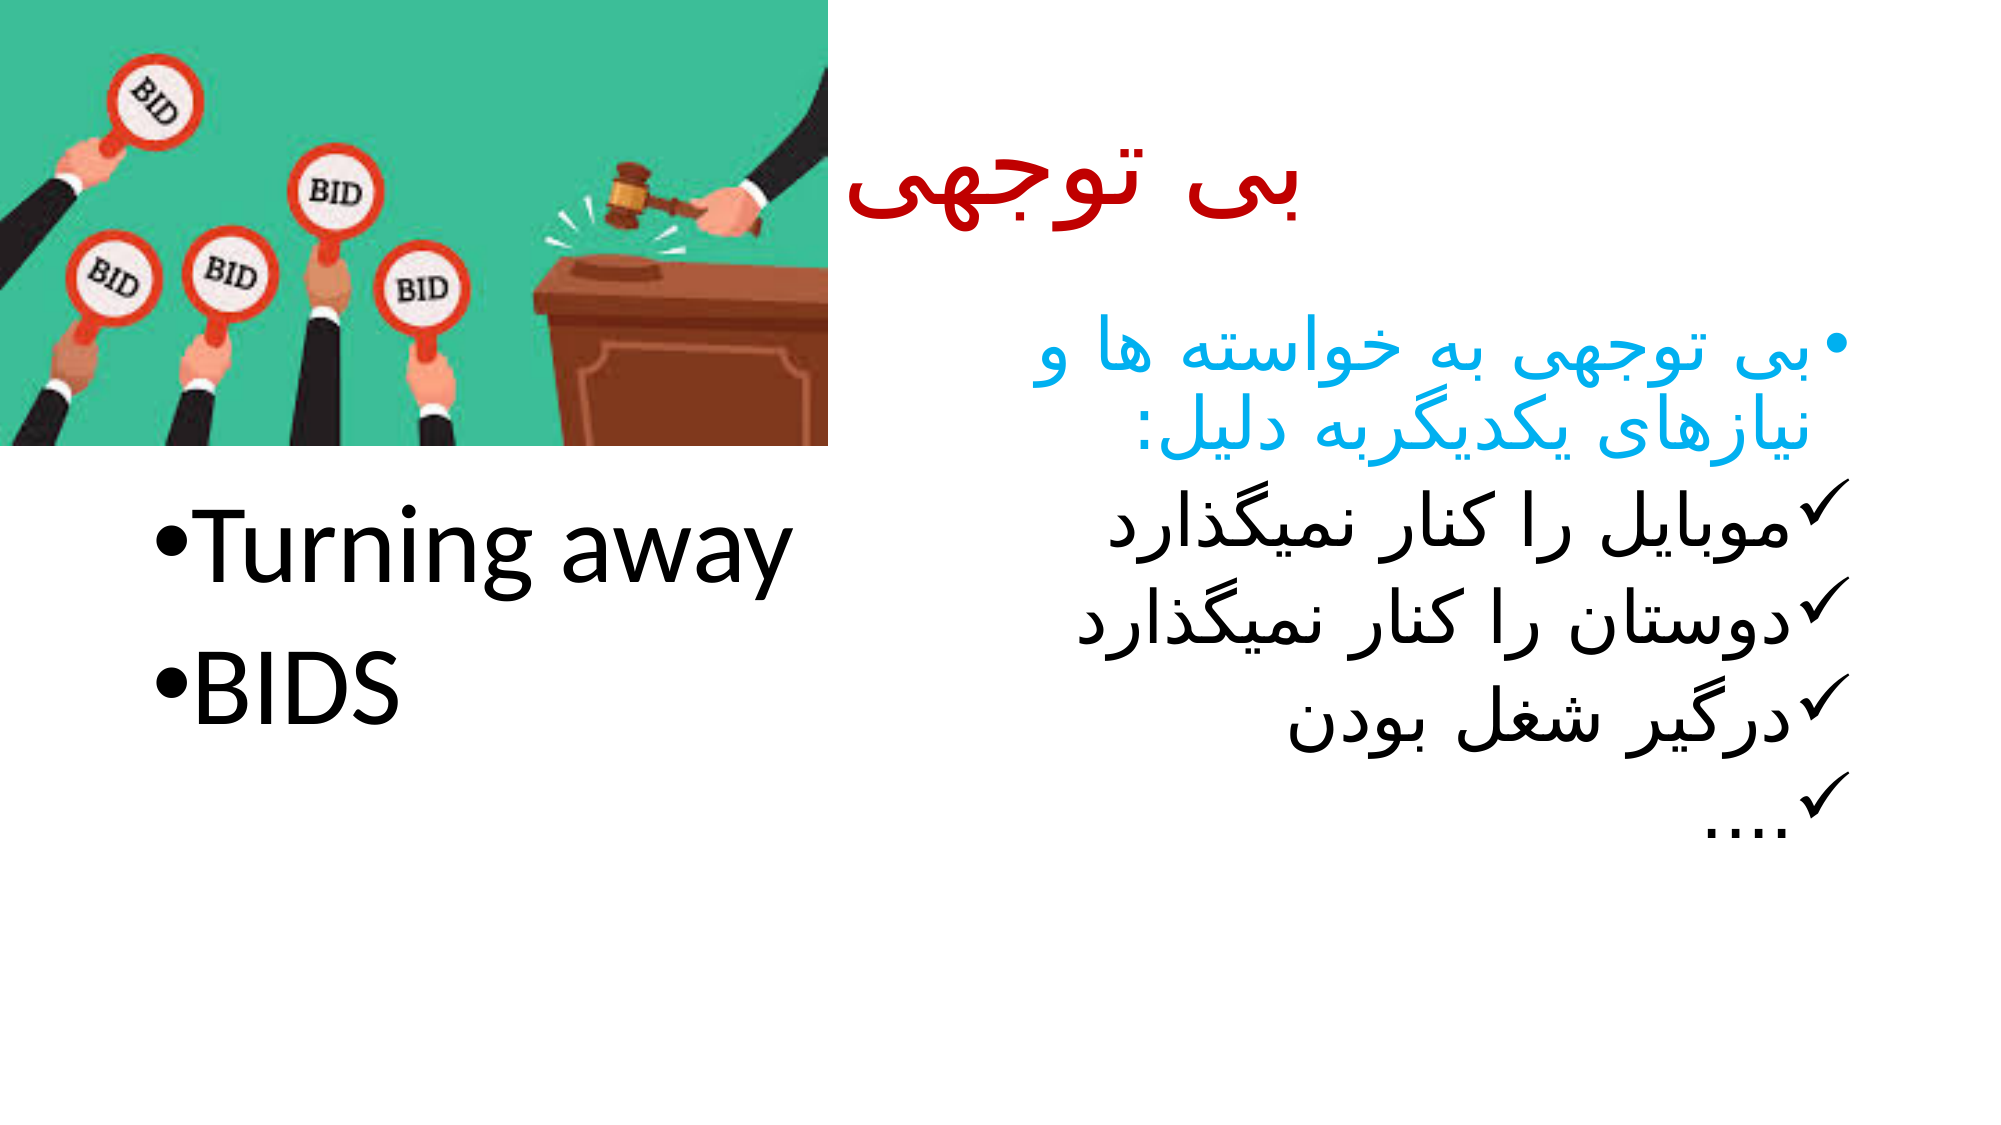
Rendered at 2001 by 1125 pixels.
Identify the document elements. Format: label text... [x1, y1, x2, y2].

title بی توجهی [828, 59, 1863, 278]
list بی توجهی به خواسته ها و نیازهای یکدیگربه دلیل: موبایل را کنار نمیگذارد دوستان را کنار نمیگذارد درگیر شغل بودن .... [1012, 299, 1863, 1014]
list Turning away BIDS [137, 477, 988, 1014]
picture [0, 0, 828, 446]
